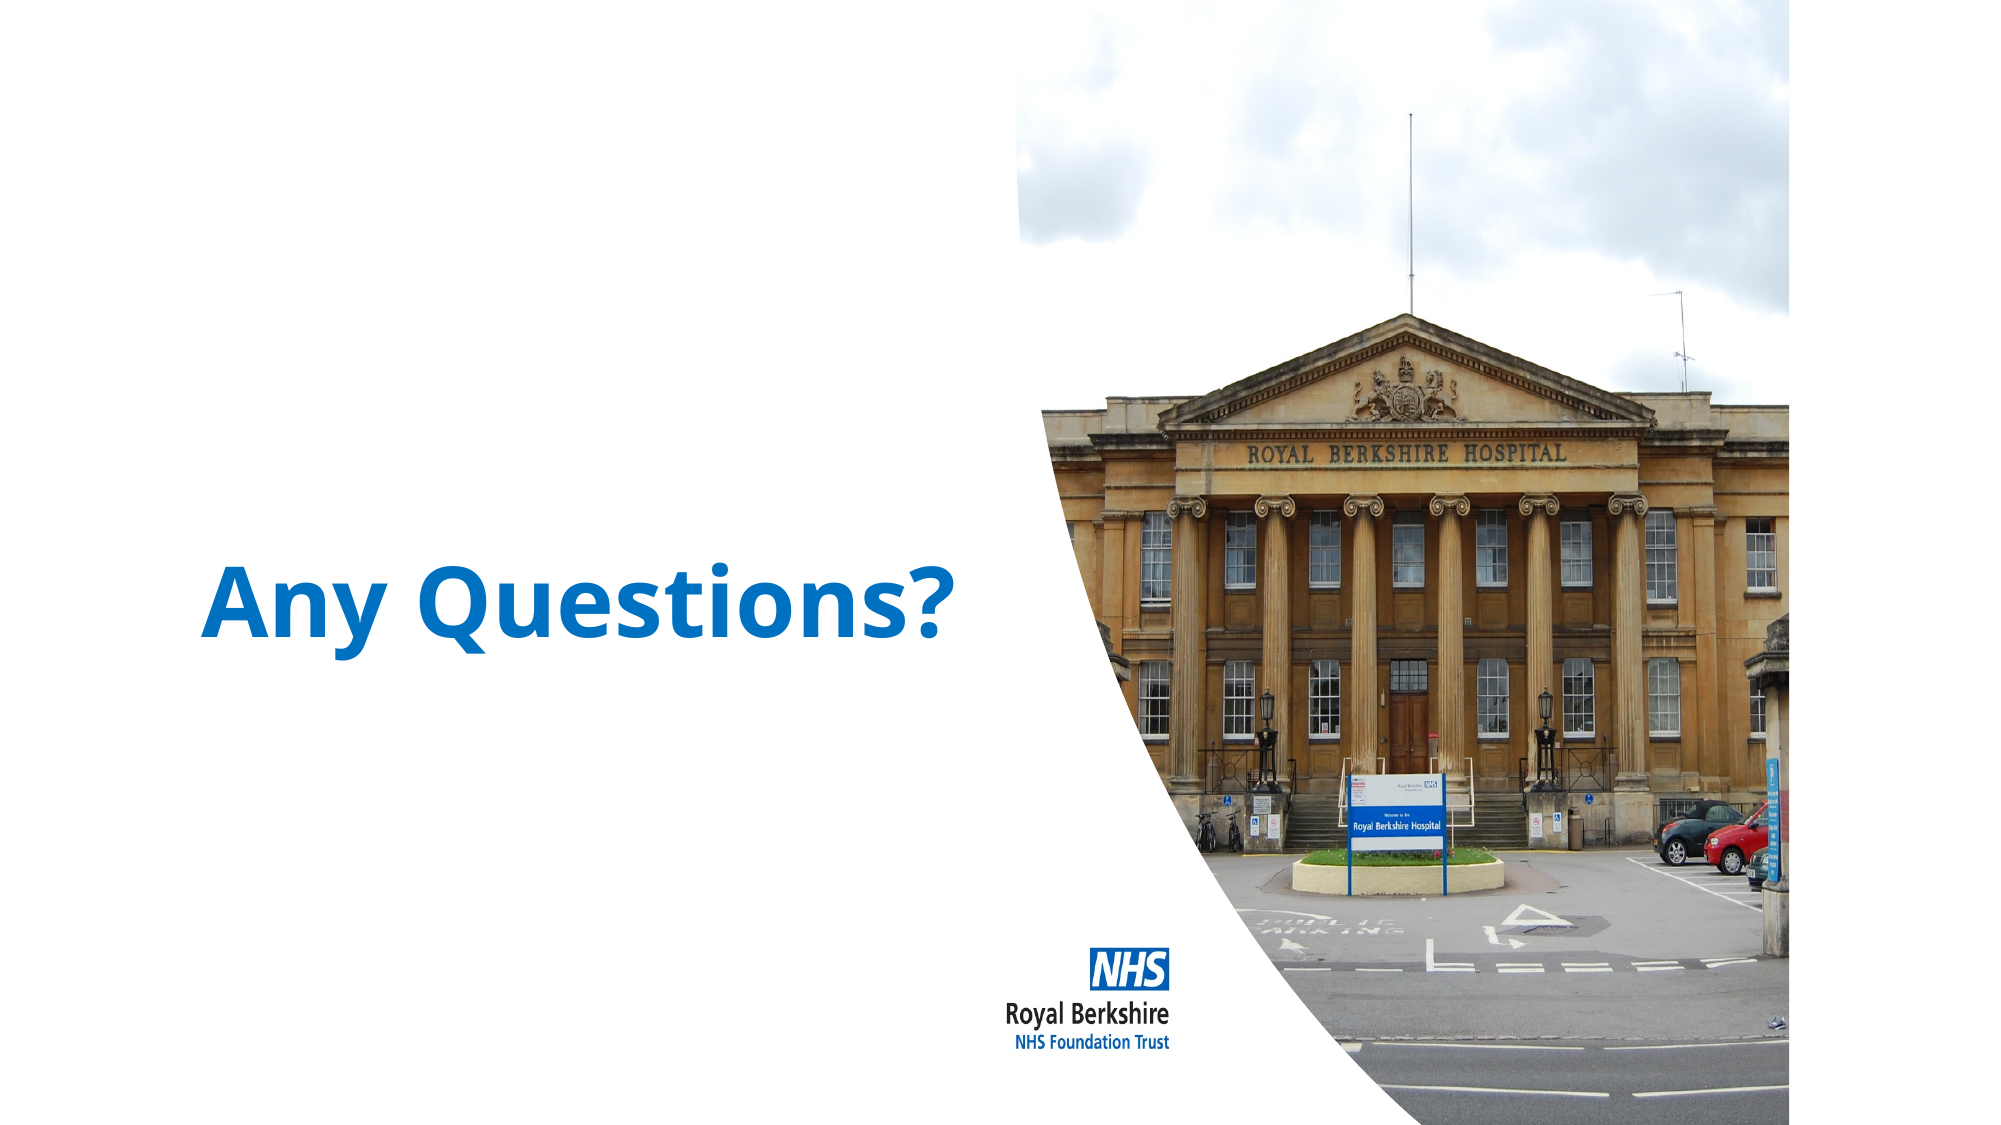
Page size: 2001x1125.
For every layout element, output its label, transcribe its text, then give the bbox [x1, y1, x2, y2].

title Any Questions? [157, 545, 1000, 944]
picture [832, 0, 1790, 1125]
